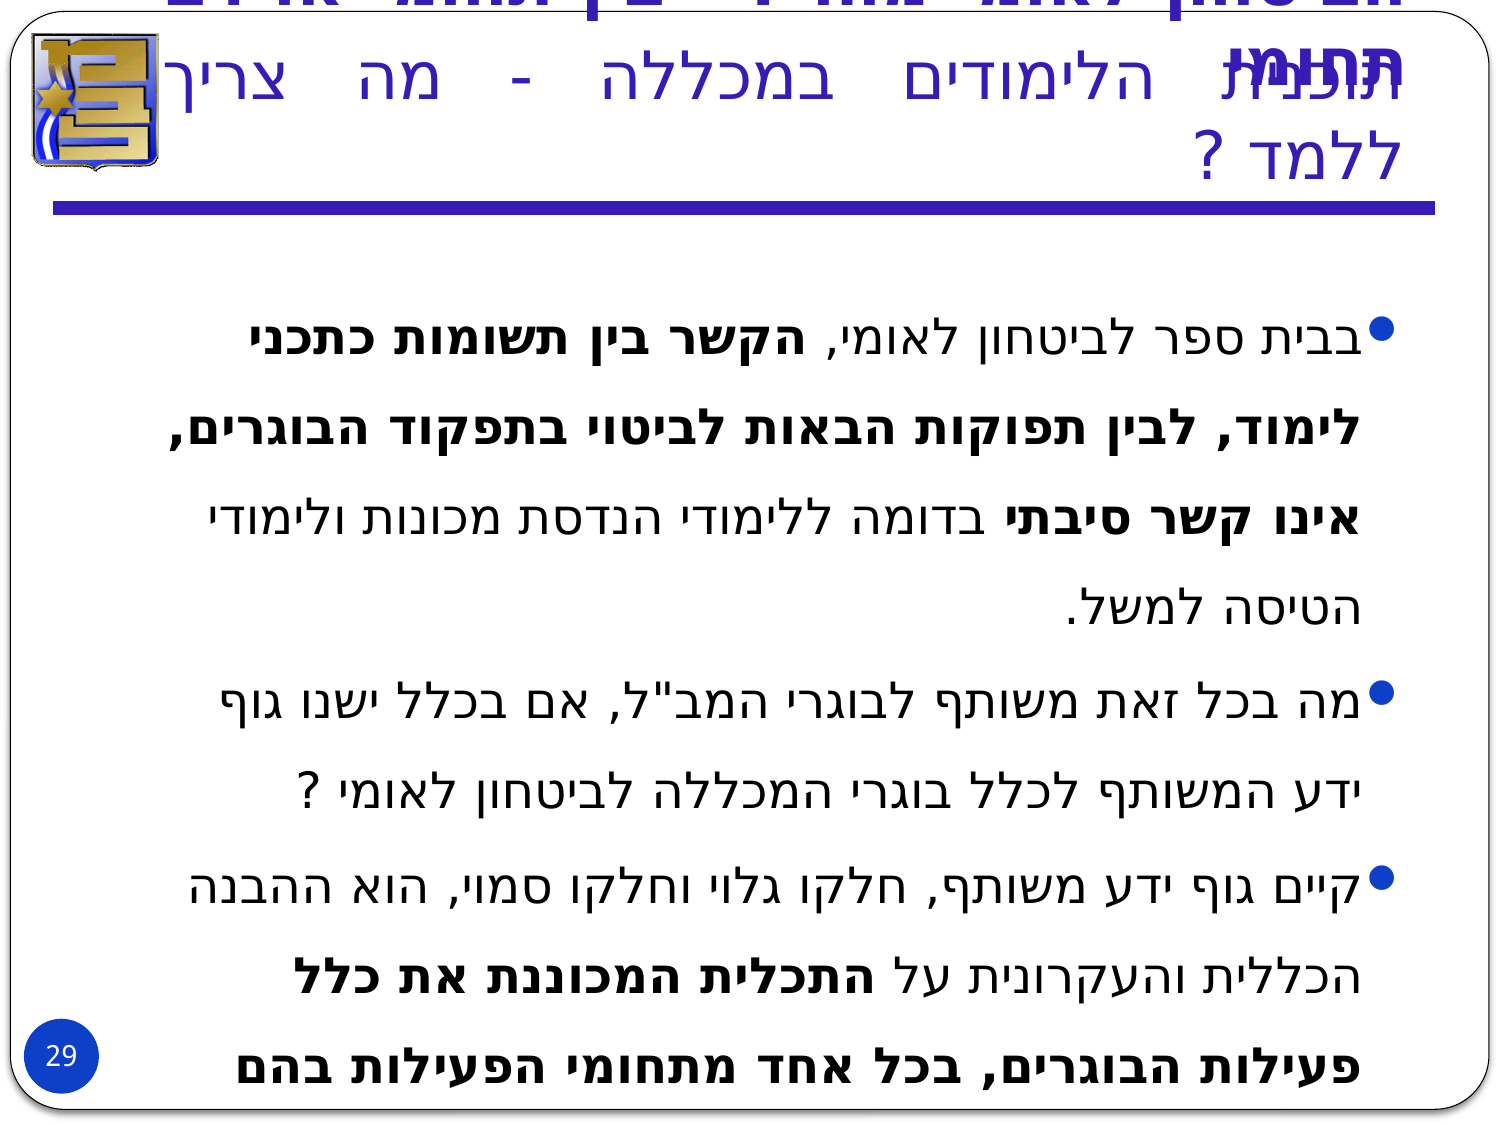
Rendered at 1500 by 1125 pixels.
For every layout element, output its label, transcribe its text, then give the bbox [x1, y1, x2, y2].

text_box תוכנית הלימודים במכללה - מה צריך ללמד ? [147, 125, 1421, 207]
title הביטחון לאומי מהו ? - בין תחומי או רב תחומי [160, 30, 1424, 114]
list בבית ספר לביטחון לאומי, הקשר בין תשומות כתכני לימוד, לבין תפוקות הבאות לביטוי בתפקוד הבוגרים, אינו קשר סיבתי בדומה ללימודי הנדסת מכונות ולימודי הטיסה למשל. מה בכל זאת משותף לבוגרי המב"ל, אם בכלל ישנו גוף ידע המשותף לכלל בוגרי המכללה לביטחון לאומי ? קיים גוף ידע משותף, חלקו גלוי וחלקו סמוי, הוא ההבנה הכללית והעקרונית על התכלית המכוננת את כלל פעילות הבוגרים, בכל אחד מתחומי הפעילות בהם ישולבו בשירות המדינה. זו הבנה כוללת על תכלית-העל של המדינה. [149, 266, 1424, 1107]
picture [29, 30, 160, 173]
slide_number 29 [23, 1018, 99, 1094]
